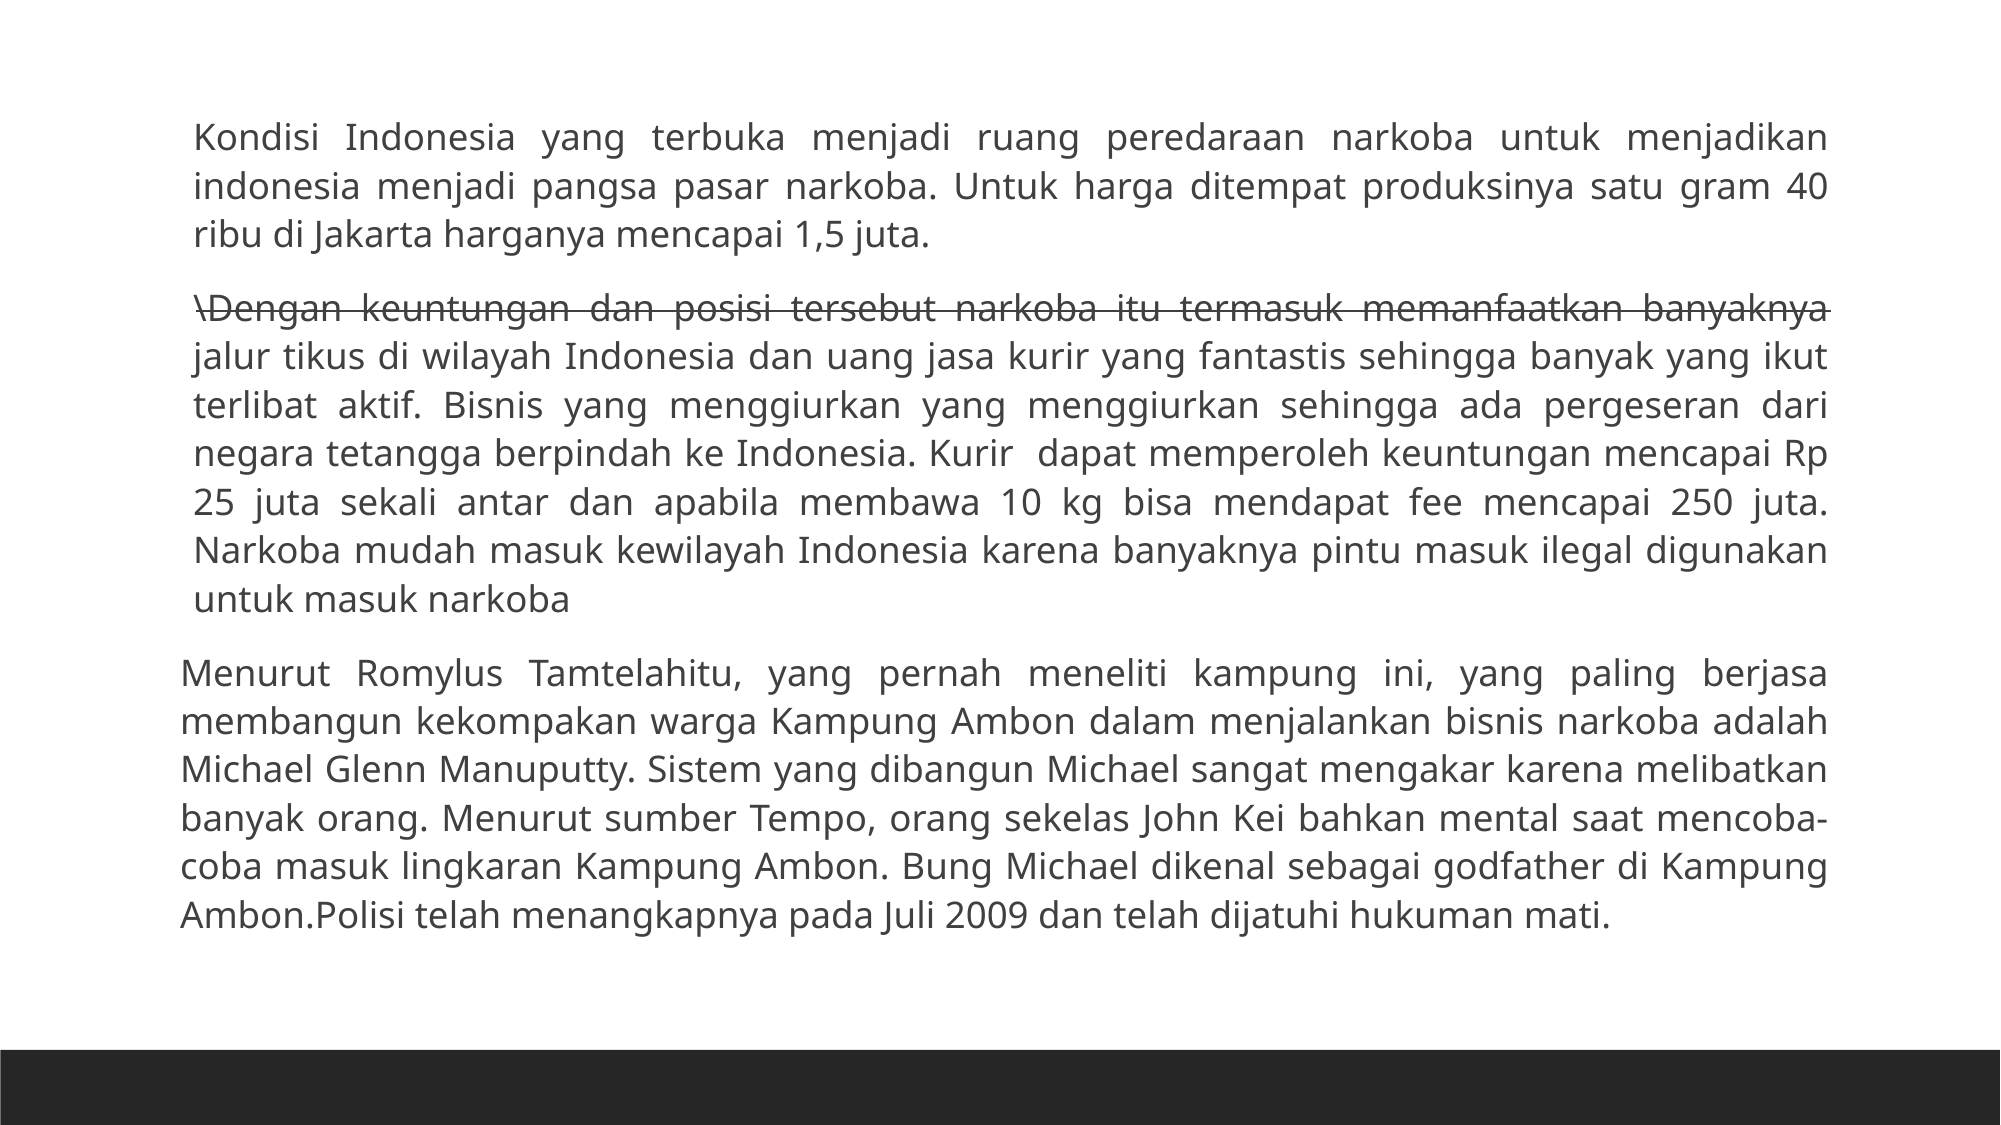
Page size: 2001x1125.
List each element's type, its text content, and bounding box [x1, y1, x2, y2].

list Kondisi Indonesia yang terbuka menjadi ruang peredaraan narkoba untuk menjadikan indonesia menjadi pangsa pasar narkoba. Untuk harga ditempat produksinya satu gram 40 ribu di Jakarta harganya mencapai 1,5 juta. \Dengan keuntungan dan posisi tersebut narkoba itu termasuk memanfaatkan banyaknya jalur tikus di wilayah Indonesia dan uang jasa kurir yang fantastis sehingga banyak yang ikut terlibat aktif. Bisnis yang menggiurkan yang menggiurkan sehingga ada pergeseran dari negara tetangga berpindah ke Indonesia. Kurir dapat memperoleh keuntungan mencapai Rp 25 juta sekali antar dan apabila membawa 10 kg bisa mendapat fee mencapai 250 juta. Narkoba mudah masuk kewilayah Indonesia karena banyaknya pintu masuk ilegal digunakan untuk masuk narkoba Menurut Romylus Tamtelahitu, yang pernah meneliti kampung ini, yang paling berjasa membangun kekompakan warga Kampung Ambon dalam menjalankan bisnis narkoba adalah Michael Glenn Manuputty. Sistem yang dibangun Michael sangat mengakar karena melibatkan banyak orang. Menurut sumber Tempo, orang sekelas John Kei bahkan mental saat mencoba-coba masuk lingkaran Kampung Ambon. Bung Michael dikenal sebagai godfather di Kampung Ambon.Polisi telah menangkapnya pada Juli 2009 dan telah dijatuhi hukuman mati. [180, 102, 1830, 963]
